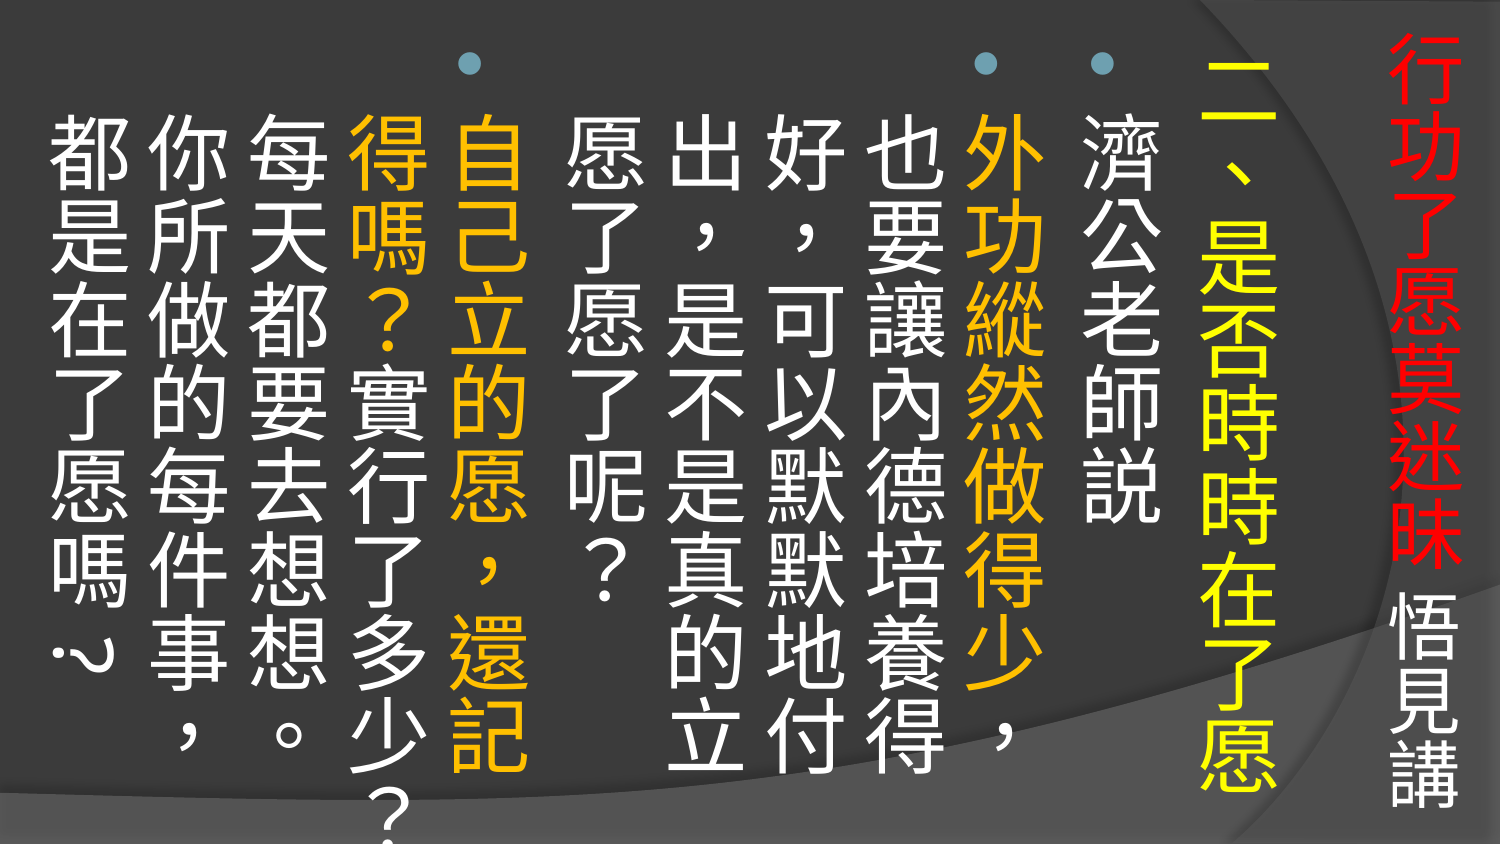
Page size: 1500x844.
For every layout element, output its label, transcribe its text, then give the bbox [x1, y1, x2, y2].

list 二、是否時時在了愿 濟公老師説 外功縱然做得少，也要讓內德培養得好，可以默默地付出，是不是真的立愿了愿了呢？ 自己立的愿，還記得嗎？實行了多少？每天都要去想想。你所做的每件事，都是在了愿嗎? [29, 27, 1365, 820]
title 行功了愿莫迷昧 悟見講 [1364, 21, 1483, 820]
